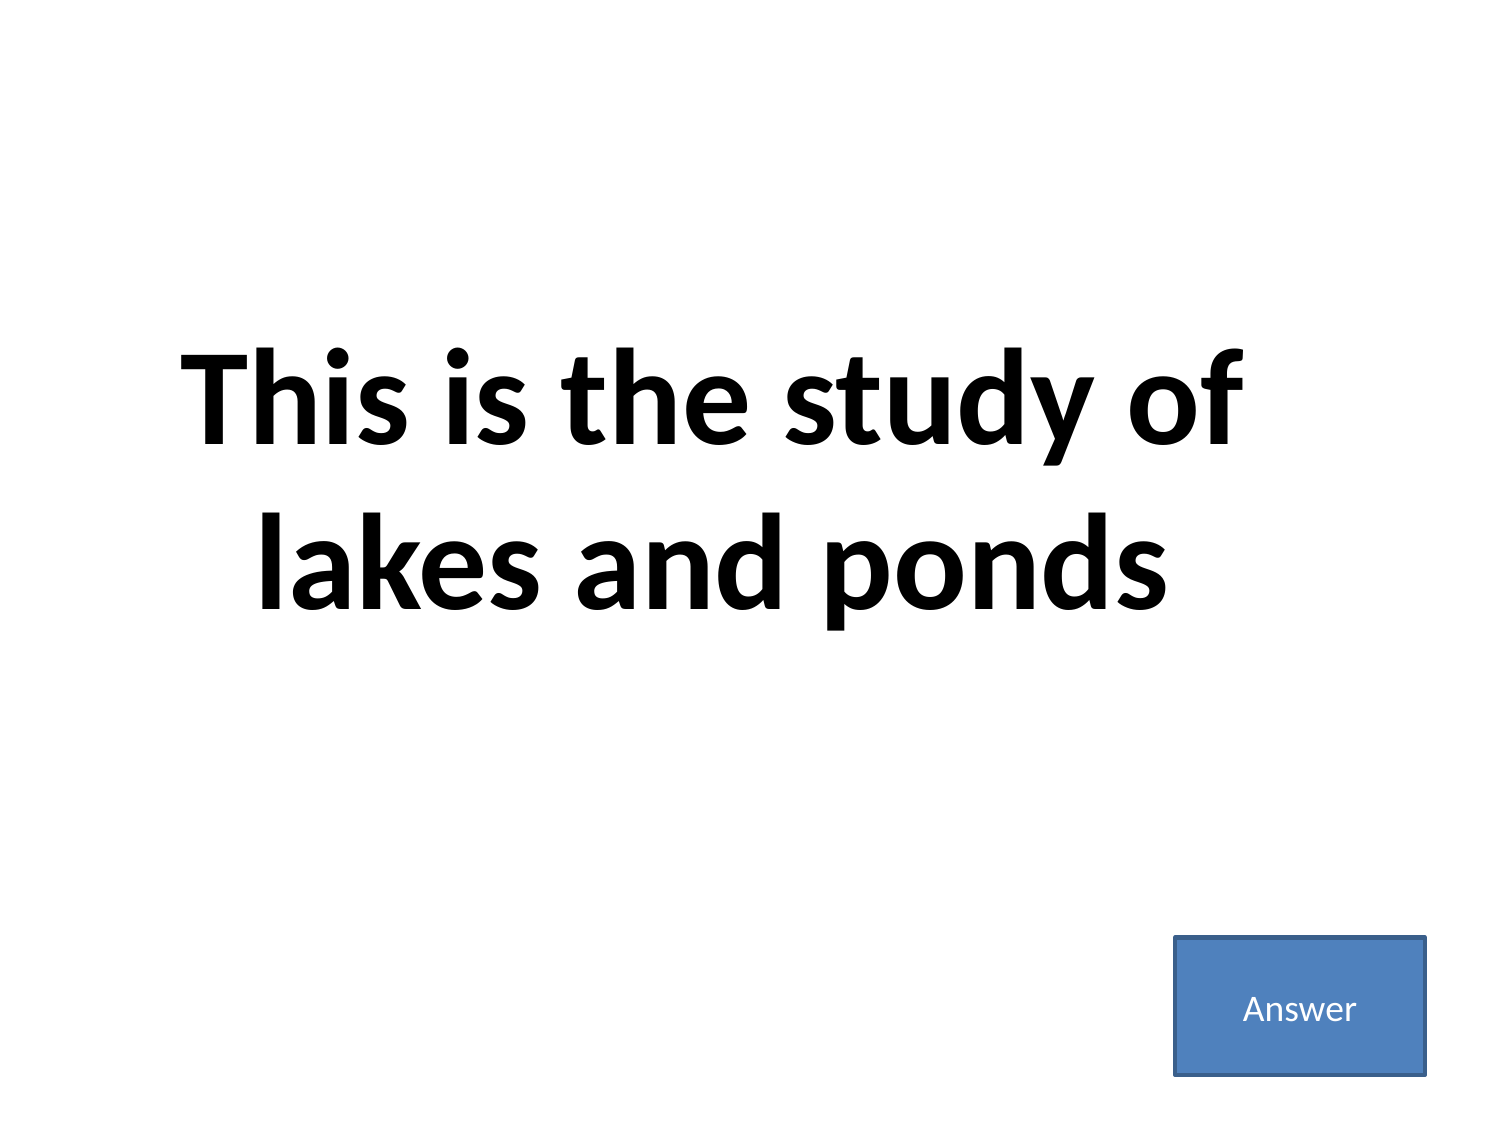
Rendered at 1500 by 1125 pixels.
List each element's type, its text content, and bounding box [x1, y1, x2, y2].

text_box Answer [1173, 935, 1427, 1077]
text_box This is the study of lakes and ponds [50, 299, 1375, 645]
